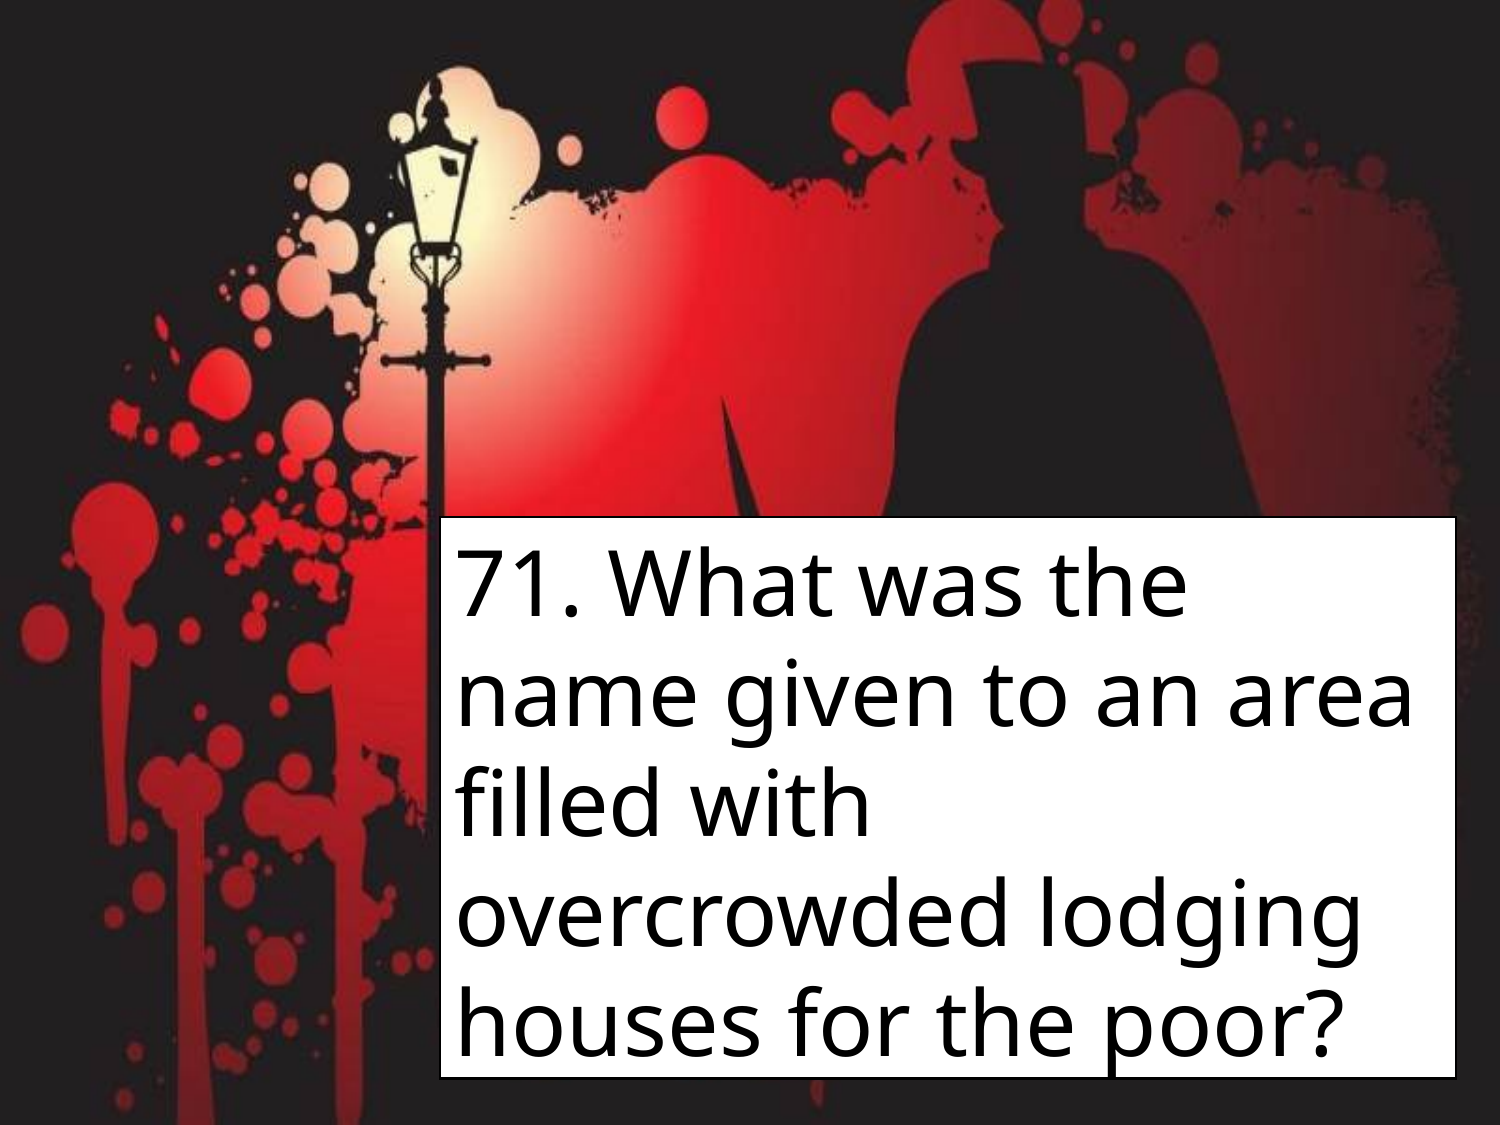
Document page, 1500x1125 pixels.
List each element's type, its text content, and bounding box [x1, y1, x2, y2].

picture [0, 0, 1500, 1125]
text_box 71. What was the name given to an area filled with overcrowded lodging houses for the poor? [439, 516, 1457, 1080]
